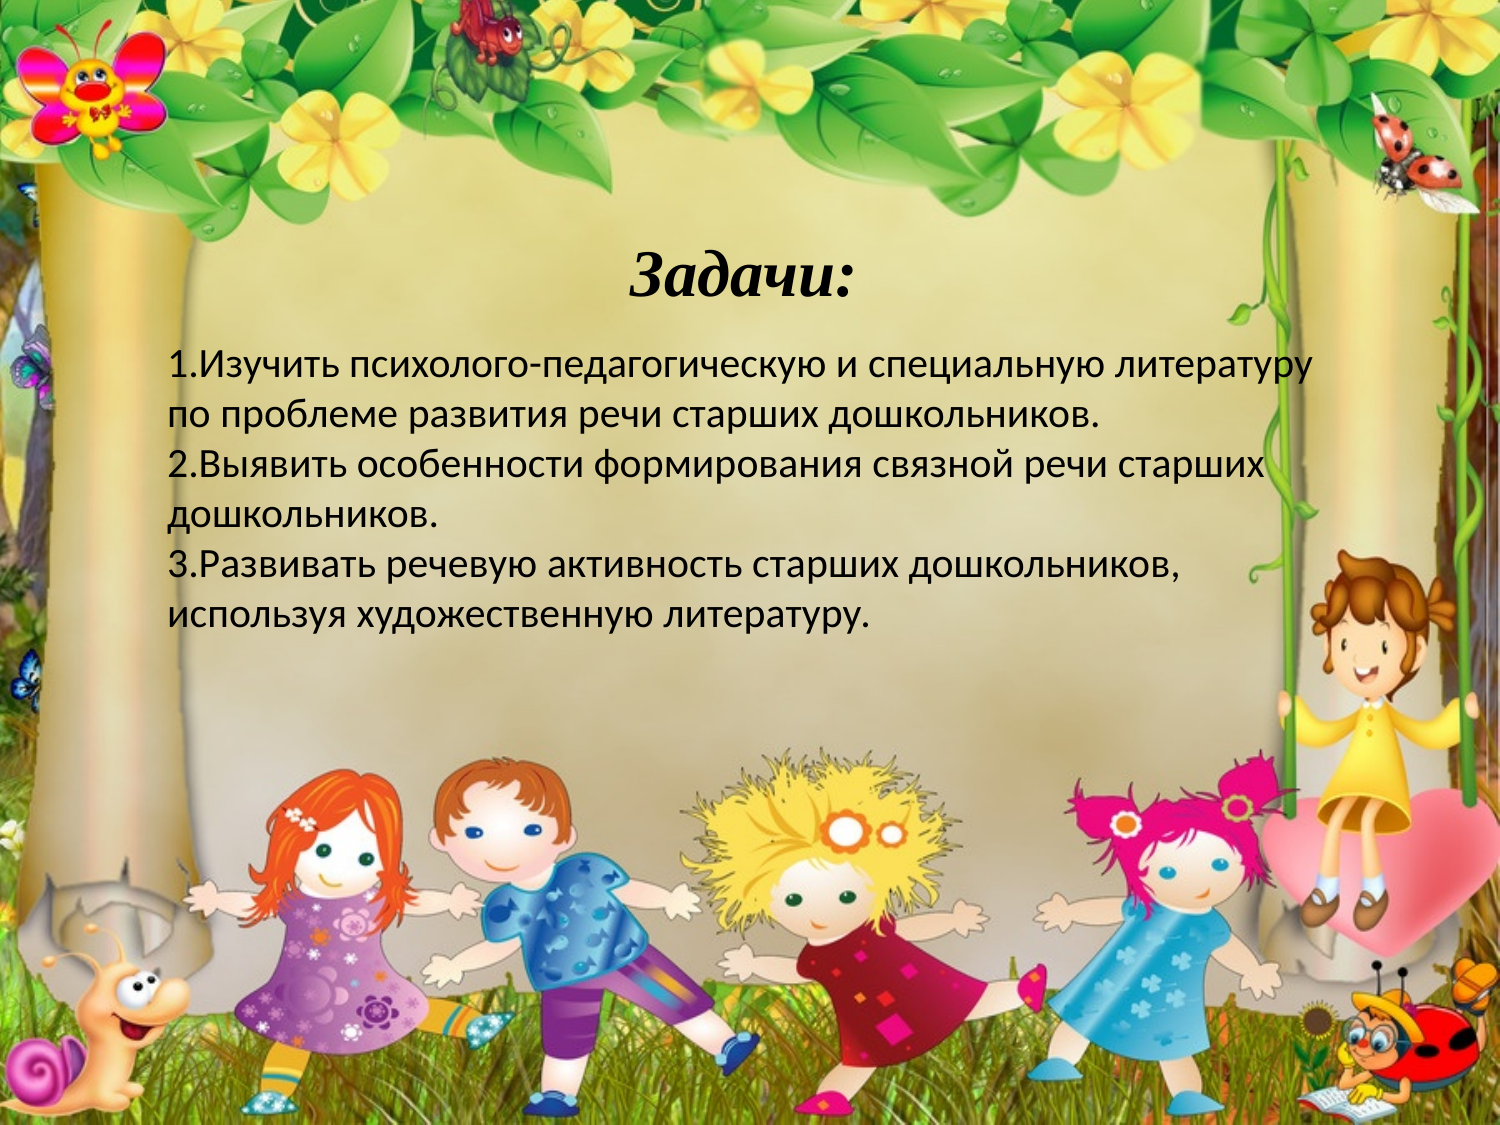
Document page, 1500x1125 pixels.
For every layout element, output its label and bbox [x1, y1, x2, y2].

list [0, 0, 1500, 1125]
